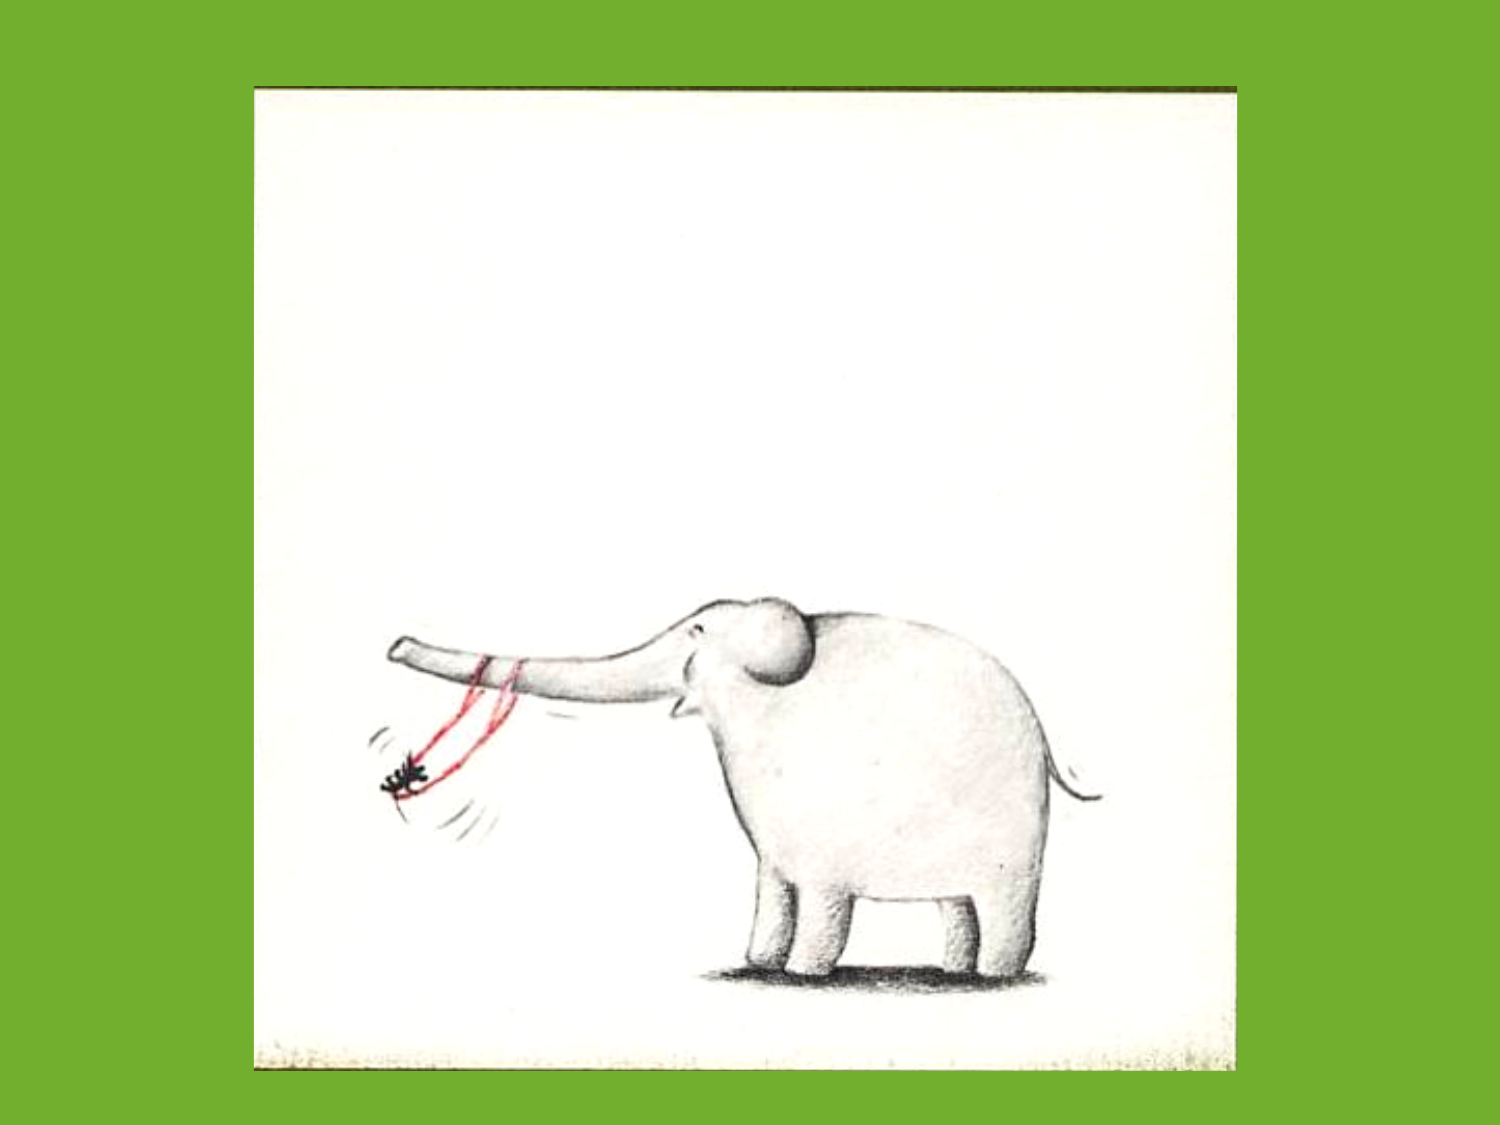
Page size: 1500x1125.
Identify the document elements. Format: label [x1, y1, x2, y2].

picture [253, 86, 1238, 1071]
